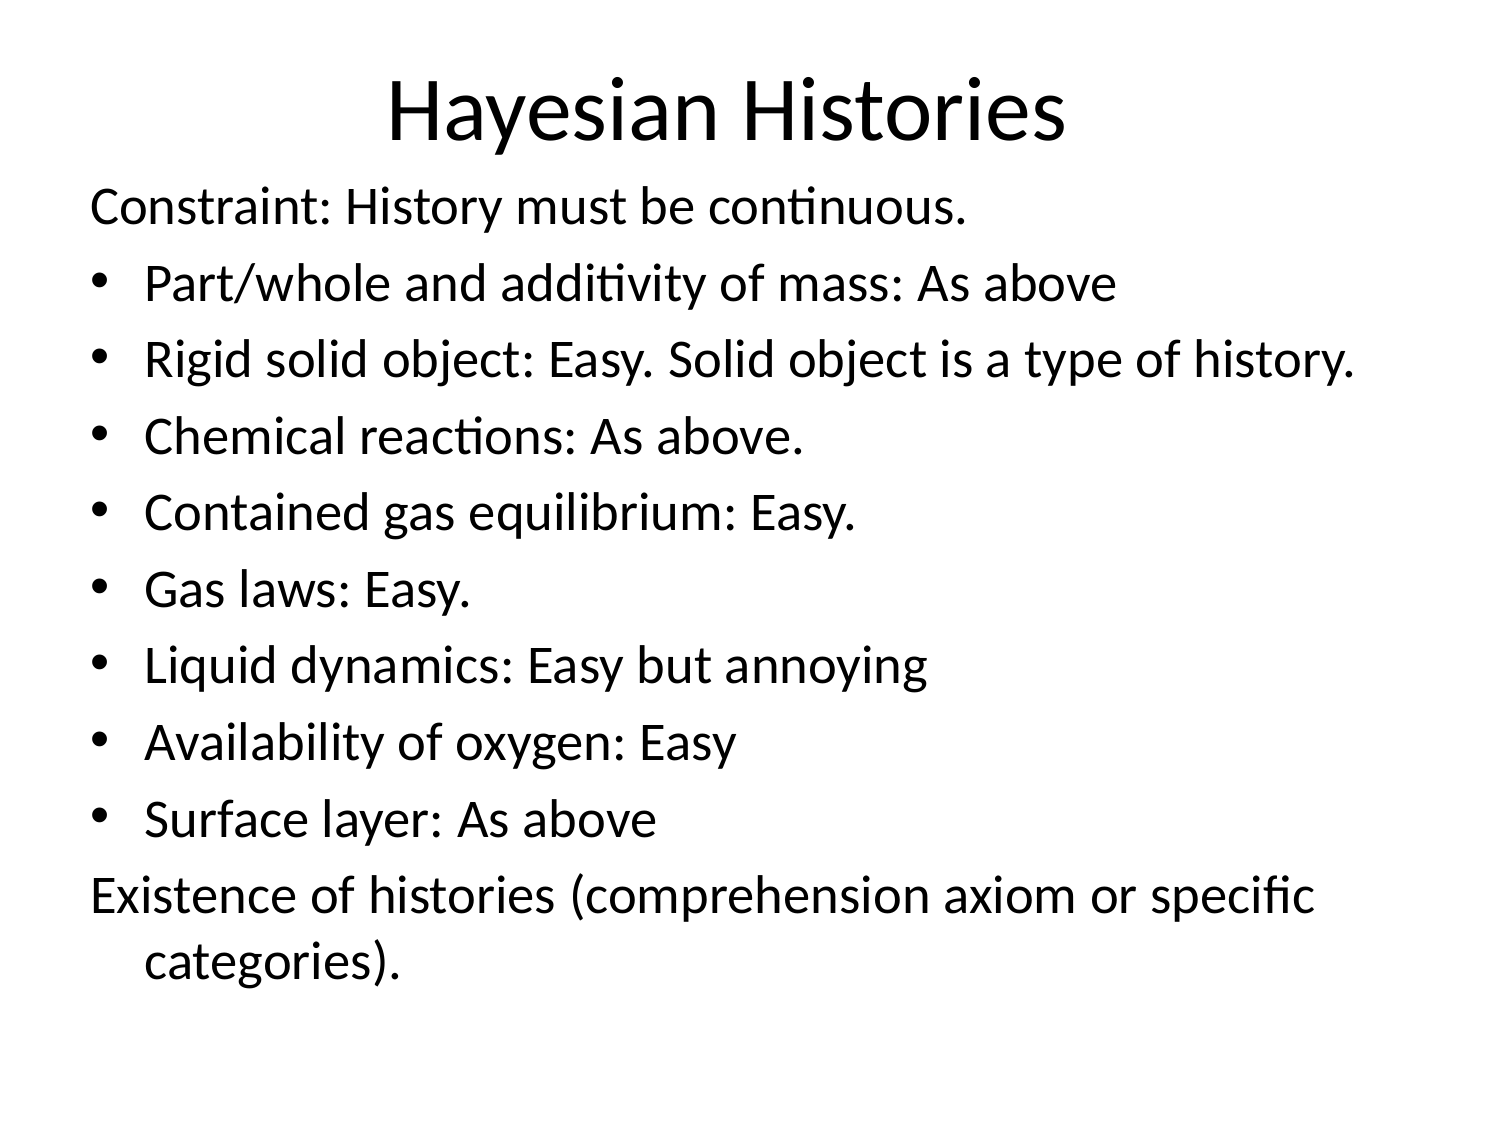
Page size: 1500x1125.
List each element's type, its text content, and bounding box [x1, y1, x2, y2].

title Hayesian Histories [74, 37, 1401, 162]
list Constraint: History must be continuous. Part/whole and additivity of mass: As above Rigid solid object: Easy. Solid object is a type of history. Chemical reactions: As above. Contained gas equilibrium: Easy. Gas laws: Easy. Liquid dynamics: Easy but annoying Availability of oxygen: Easy Surface layer: As above Existence of histories (comprehension axiom or specific categories). [74, 162, 1451, 1006]
